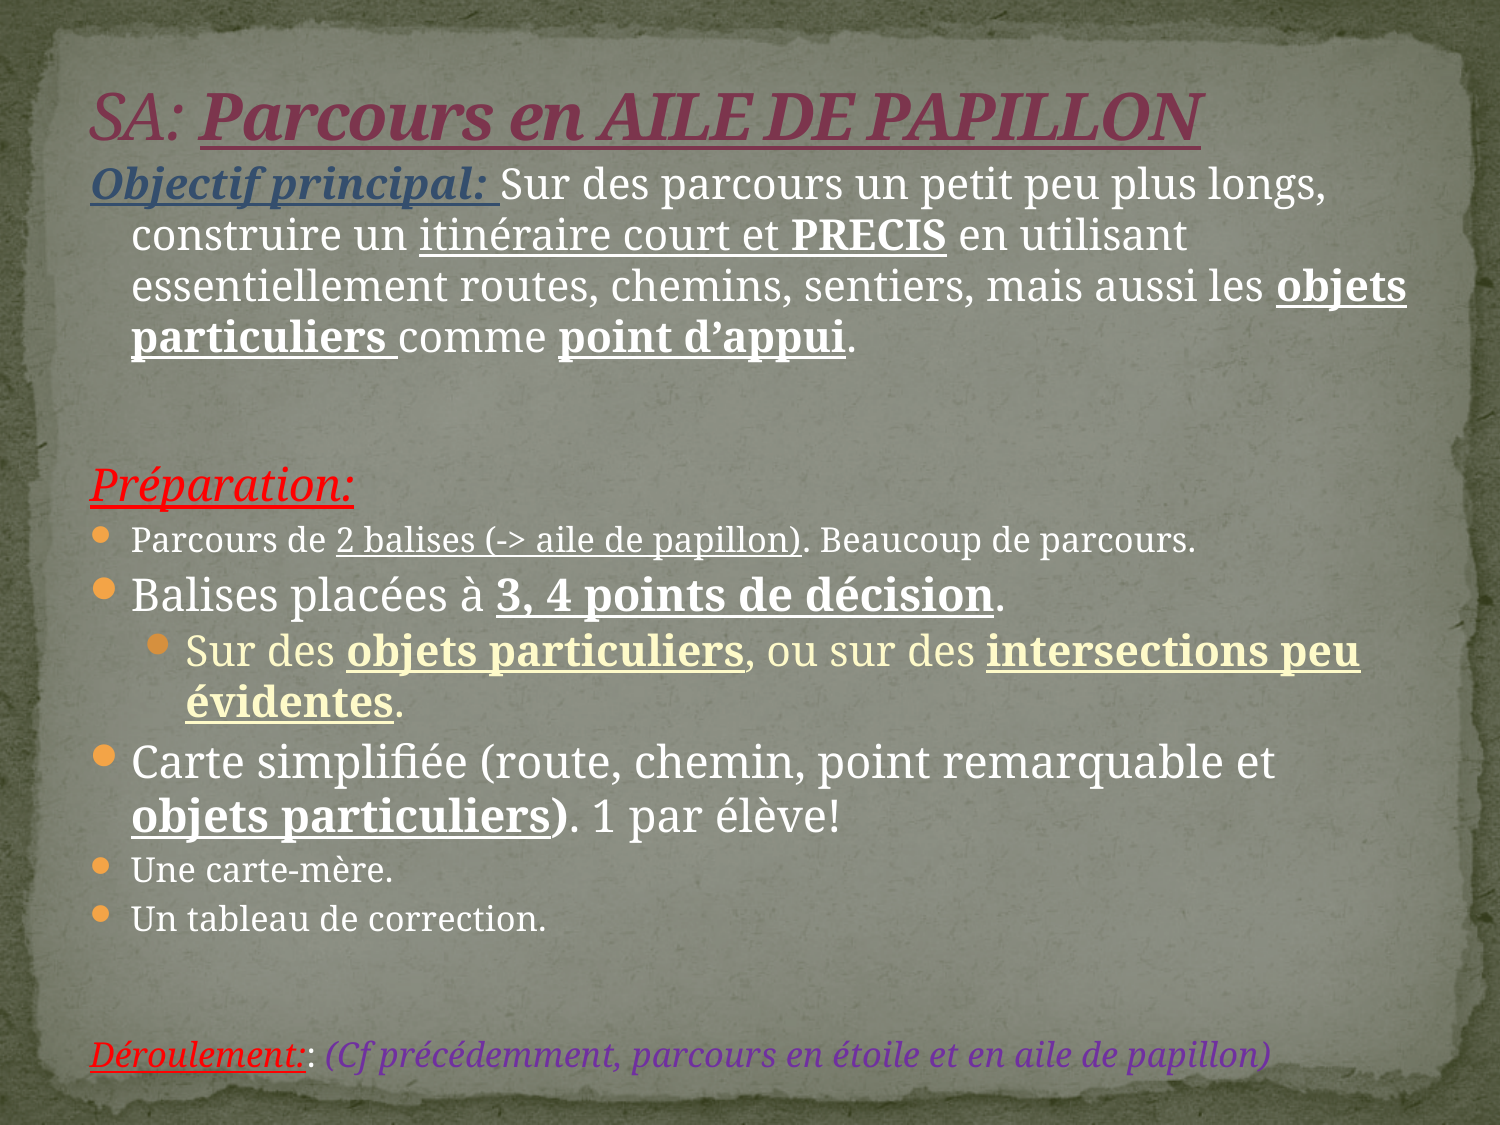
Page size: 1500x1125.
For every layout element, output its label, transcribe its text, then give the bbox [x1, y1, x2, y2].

title SA: Parcours en AILE DE PAPILLON [74, 24, 1425, 161]
list Objectif principal: Sur des parcours un petit peu plus longs, construire un itinéraire court et PRECIS en utilisant essentiellement routes, chemins, sentiers, mais aussi les objets particuliers comme point d’appui. Préparation: Parcours de 2 balises (-> aile de papillon). Beaucoup de parcours. Balises placées à 3, 4 points de décision. Sur des objets particuliers, ou sur des intersections peu évidentes. Carte simplifiée (route, chemin, point remarquable et objets particuliers). 1 par élève! Une carte-mère. Un tableau de correction. Déroulement:: (Cf précédemment, parcours en étoile et en aile de papillon) [75, 161, 1425, 1083]
